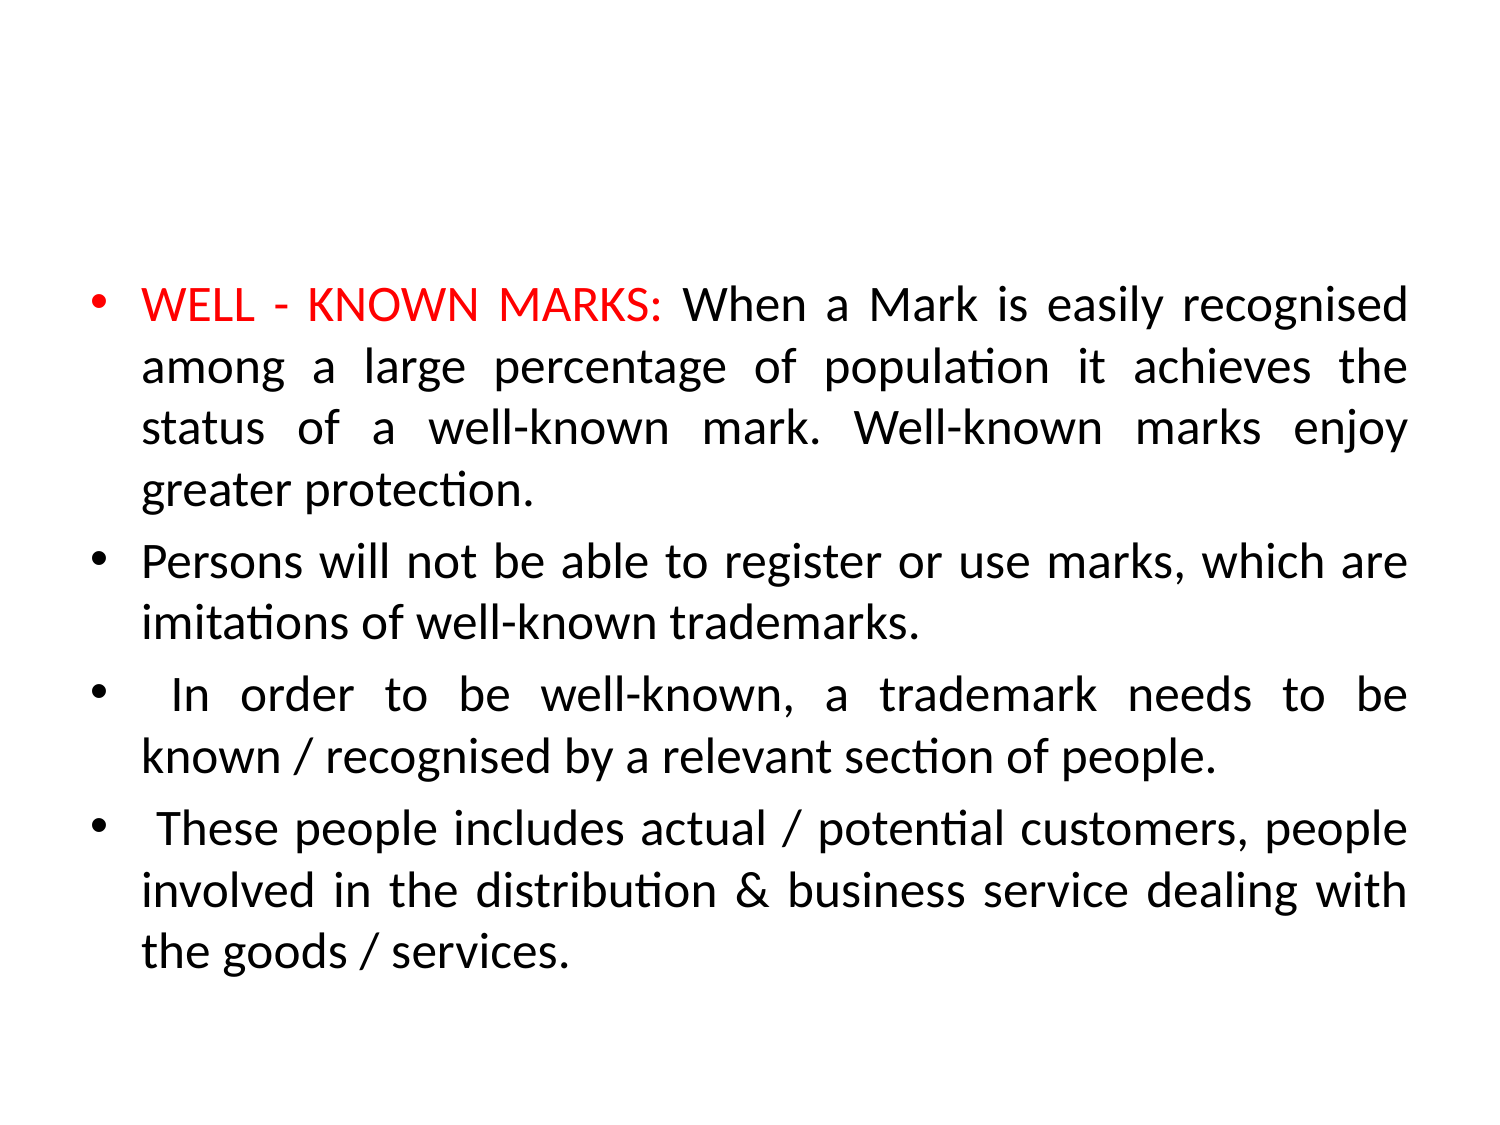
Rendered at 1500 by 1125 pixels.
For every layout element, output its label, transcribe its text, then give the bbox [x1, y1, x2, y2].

list WELL - KNOWN MARKS: When a Mark is easily recognised among a large percentage of population it achieves the status of a well-known mark. Well-known marks enjoy greater protection. Persons will not be able to register or use marks, which are imitations of well-known trademarks. In order to be well-known, a trademark needs to be known / recognised by a relevant section of people. These people includes actual / potential customers, people involved in the distribution & business service dealing with the goods / services. [75, 262, 1425, 1005]
